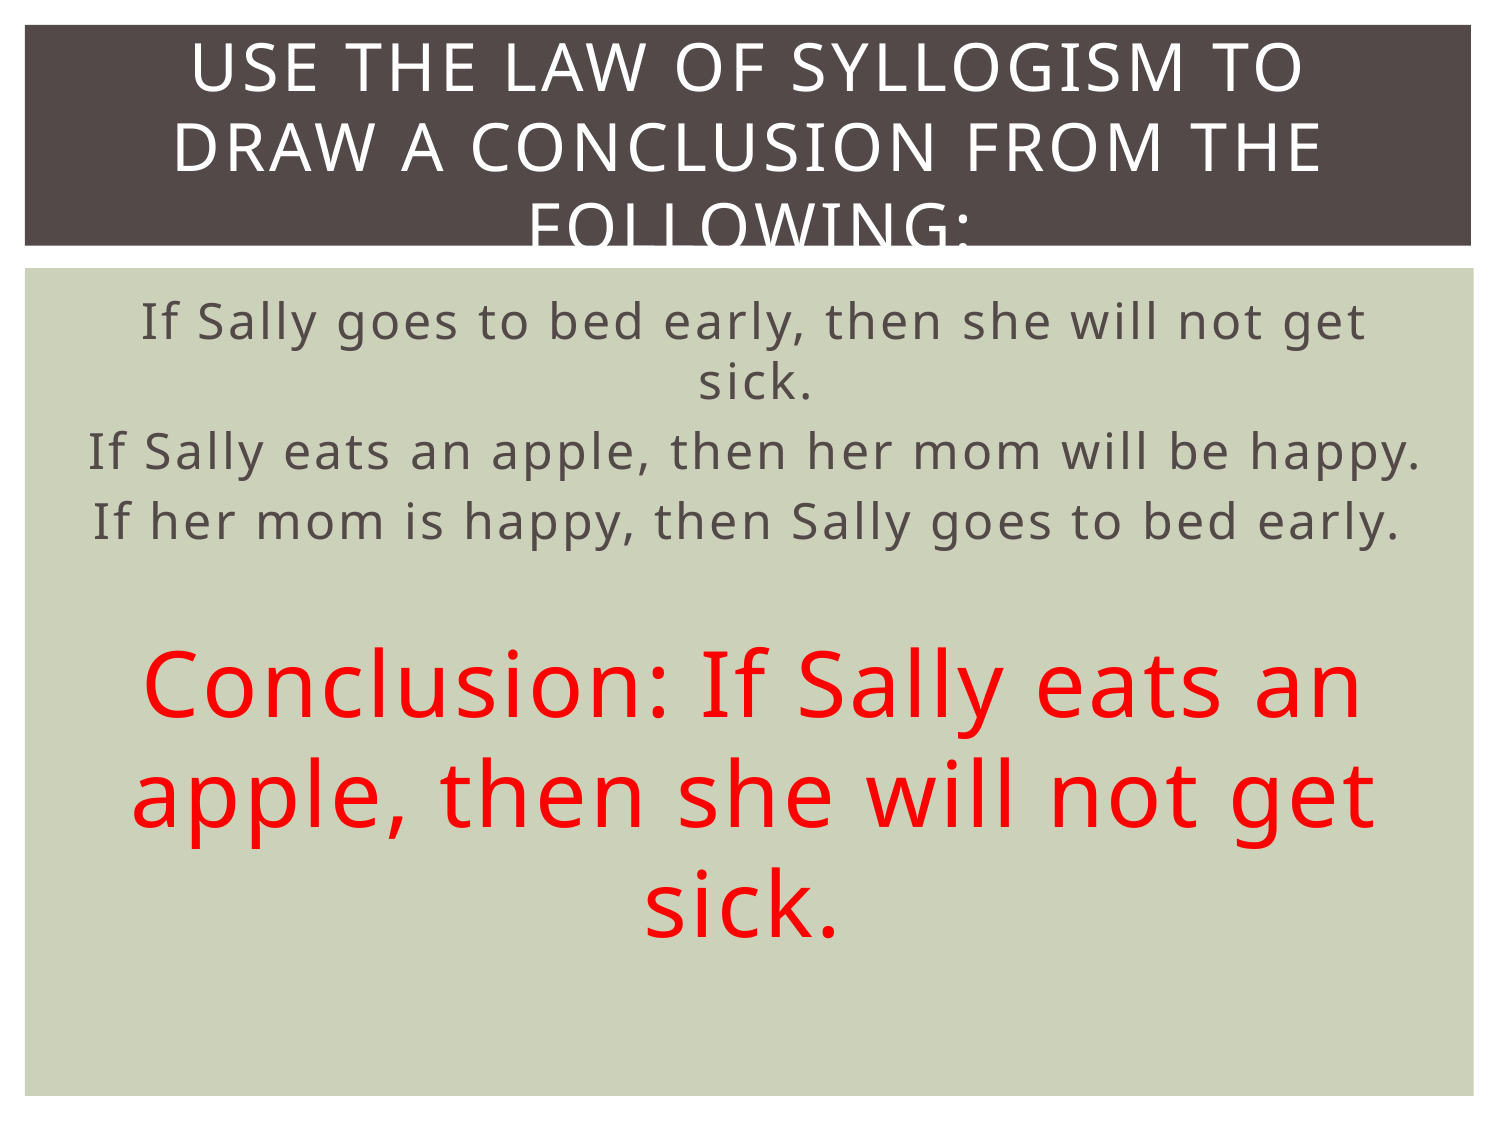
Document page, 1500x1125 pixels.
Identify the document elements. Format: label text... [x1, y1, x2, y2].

list If Sally goes to bed early, then she will not get sick. If Sally eats an apple, then her mom will be happy. If her mom is happy, then Sally goes to bed early. Conclusion: If Sally eats an apple, then she will not get sick. [62, 281, 1442, 1005]
title Use the Law of syllogism to draw a conclusion from the following: [62, 58, 1438, 232]
